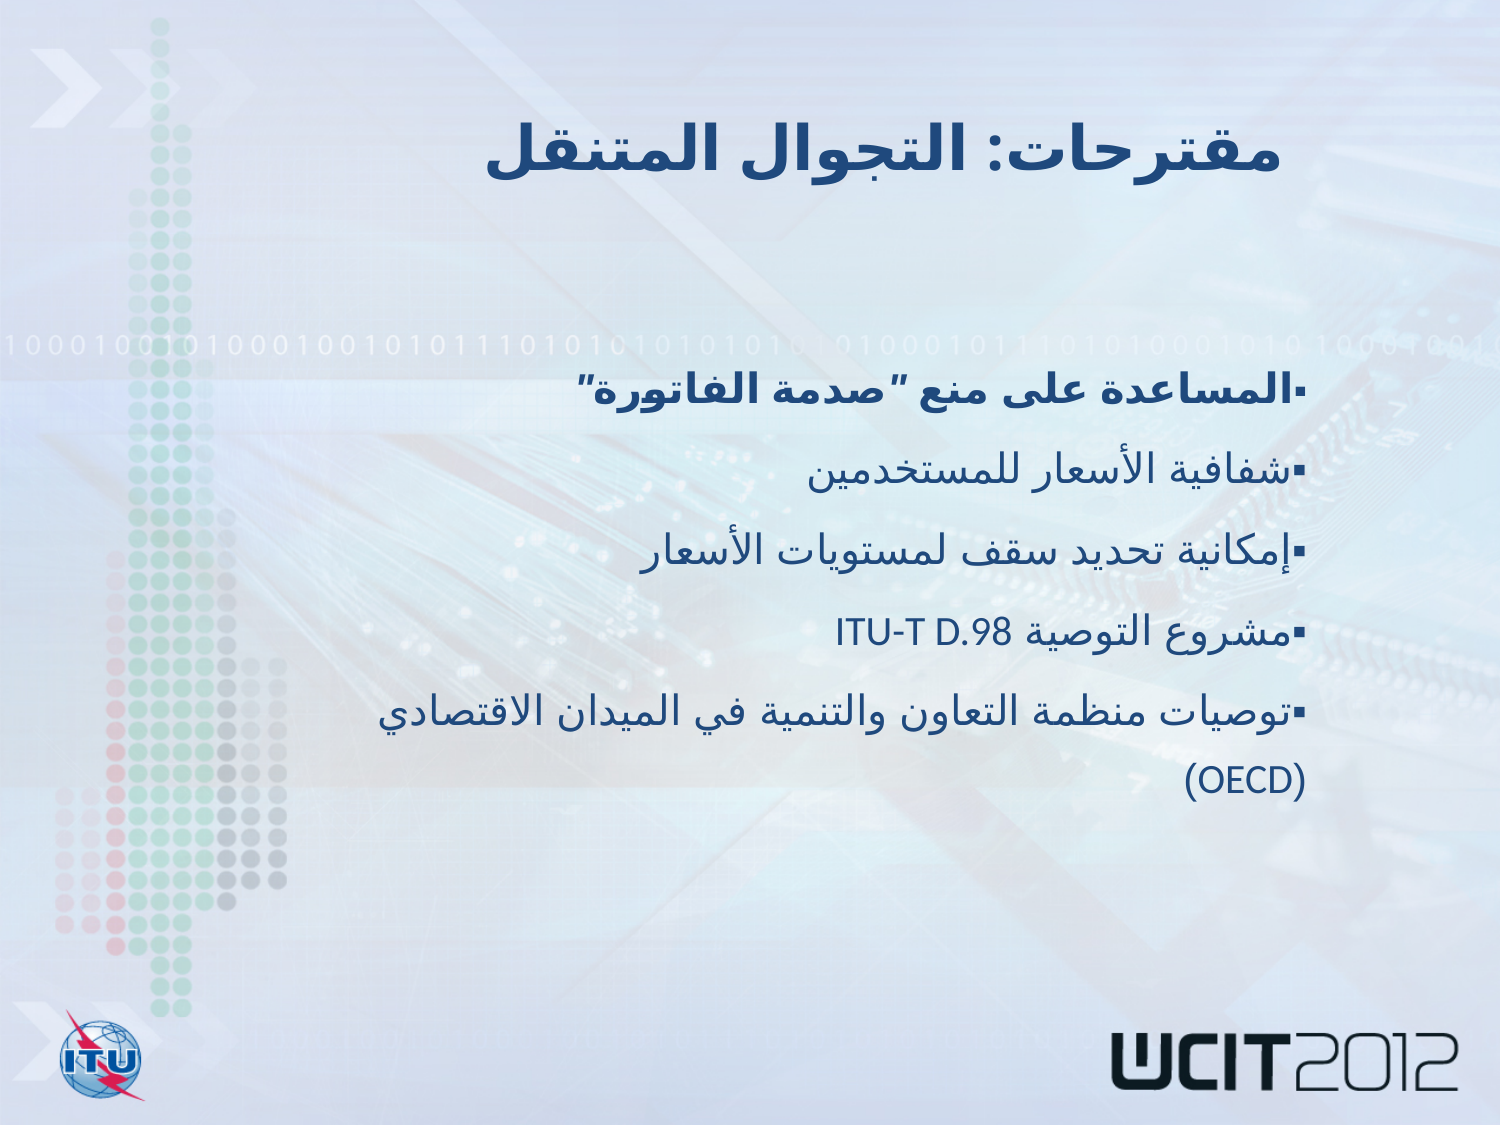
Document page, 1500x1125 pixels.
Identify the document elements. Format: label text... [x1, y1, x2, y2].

picture [0, 0, 1500, 1125]
text_box مقترحات: التجوال المتنقل [198, 100, 1300, 199]
text_box ▪ المساعدة على منع "صدمة الفاتورة" ▪ شفافية الأسعار للمستخدمين ▪ إمكانية تحديد سقف لمستويات الأسعار ▪ مشروع التوصية ITU-T D.98 ▪ توصيات منظمة التعاون والتنمية في الميدان الاقتصادي (OECD) [272, 341, 1310, 776]
